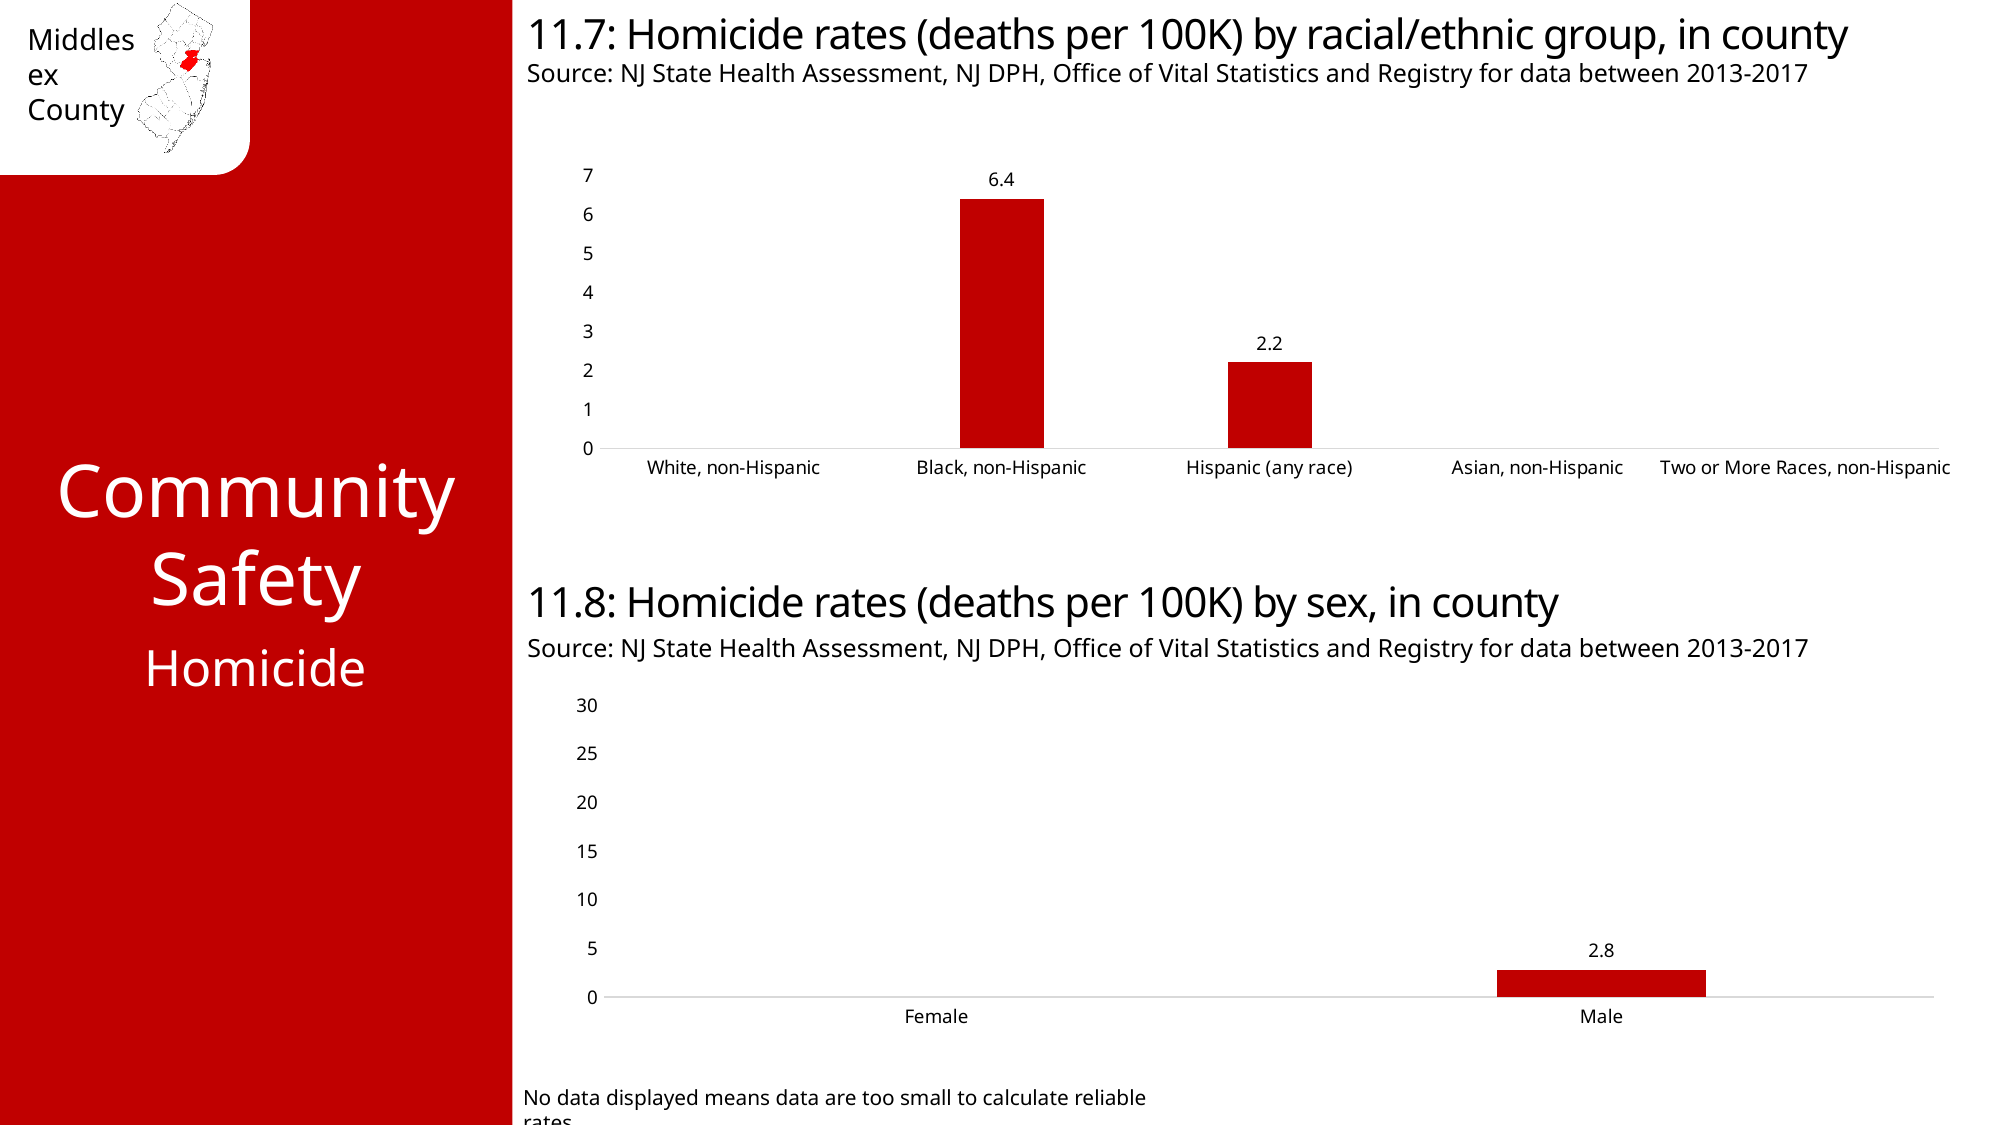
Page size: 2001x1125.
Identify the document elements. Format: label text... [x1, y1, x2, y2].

text_box 11.7: Homicide rates (deaths per 100K) by racial/ethnic group, in county [512, 0, 1992, 65]
text_box Source: NJ State Health Assessment, NJ DPH, Office of Vital Statistics and Registry for data between 2013-2017 [512, 624, 1891, 670]
chart [547, 154, 1963, 497]
picture [137, 3, 213, 153]
text_box Community Safety [0, 437, 513, 628]
text_box No data displayed means data are too small to calculate reliable rates. [508, 1077, 1164, 1125]
chart [547, 684, 1963, 1038]
text_box Homicide [0, 629, 512, 704]
text_box 11.8: Homicide rates (deaths per 100K) by sex, in county [512, 568, 1992, 634]
text_box Source: NJ State Health Assessment, NJ DPH, Office of Vital Statistics and Registry for data between 2013-2017 [512, 50, 1891, 95]
